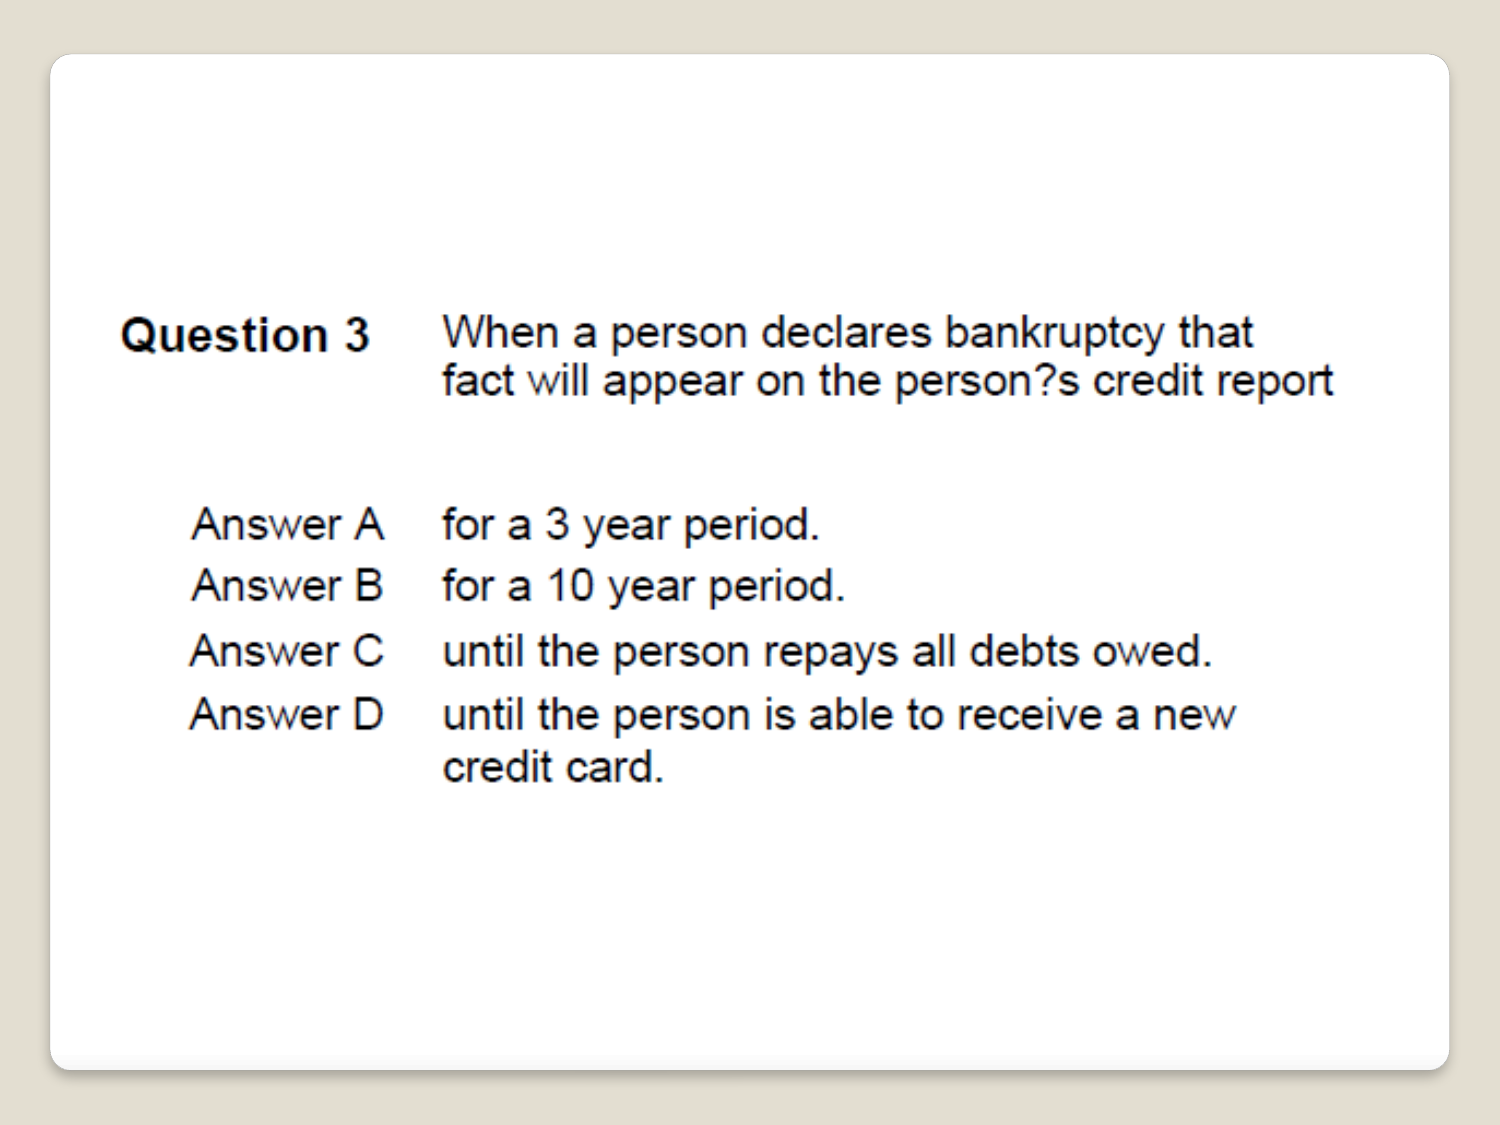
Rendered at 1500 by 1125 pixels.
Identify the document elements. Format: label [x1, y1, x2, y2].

picture [75, 287, 1444, 851]
